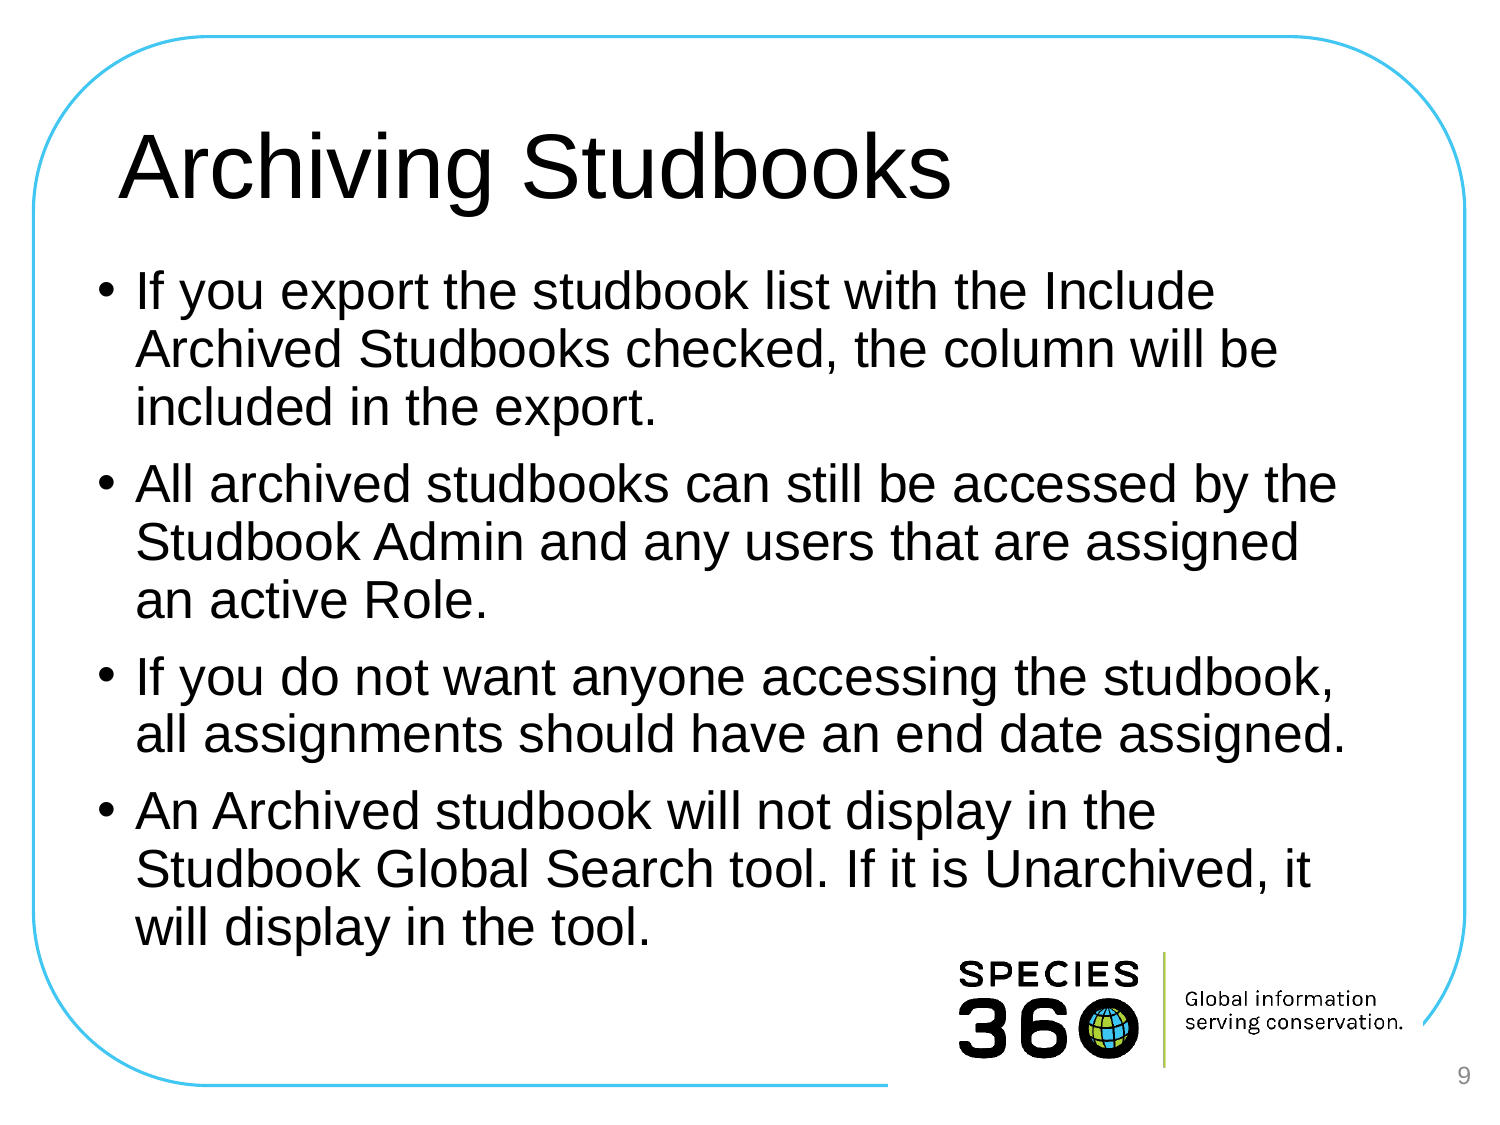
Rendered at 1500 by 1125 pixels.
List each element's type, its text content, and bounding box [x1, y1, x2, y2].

slide_number 9 [1148, 1044, 1487, 1105]
list If you export the studbook list with the Include Archived Studbooks checked, the column will be included in the export. All archived studbooks can still be accessed by the Studbook Admin and any users that are assigned an active Role. If you do not want anyone accessing the studbook, all assignments should have an end date assigned. An Archived studbook will not display in the Studbook Global Search tool. If it is Unarchived, it will display in the tool. [82, 256, 1377, 970]
picture [954, 944, 1407, 1075]
title Archiving Studbooks [103, 59, 1397, 278]
